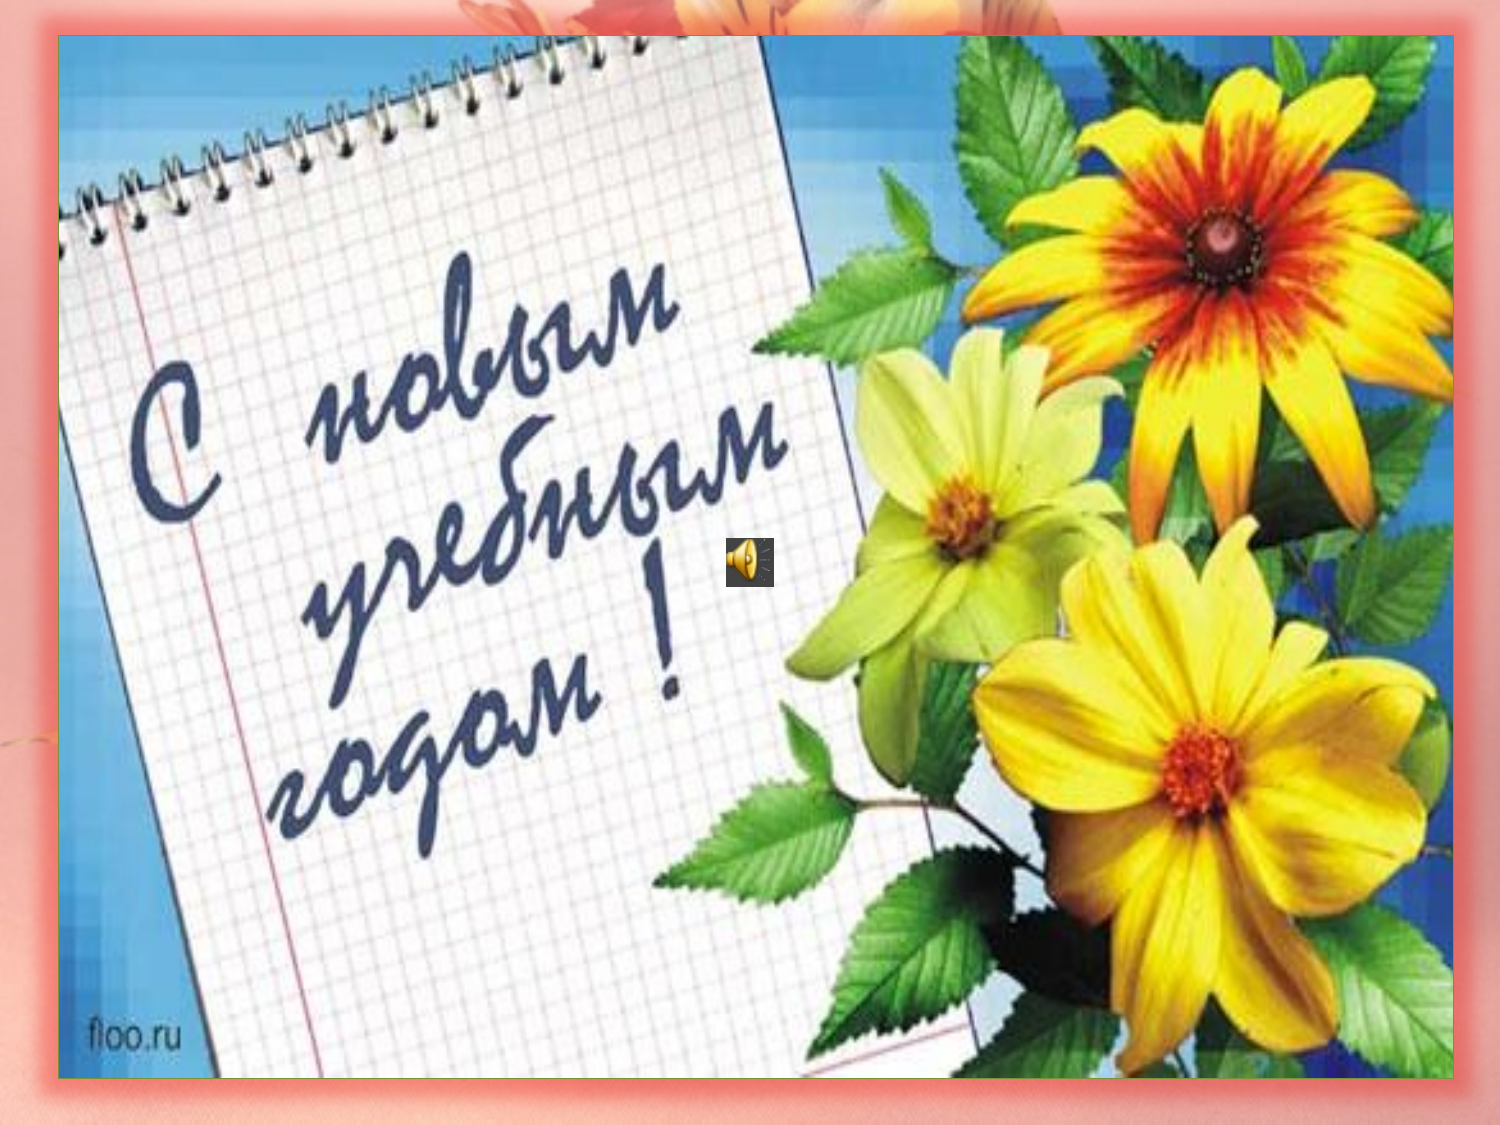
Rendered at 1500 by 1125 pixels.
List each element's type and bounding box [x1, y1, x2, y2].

picture [724, 537, 776, 588]
list [58, 34, 1454, 1079]
